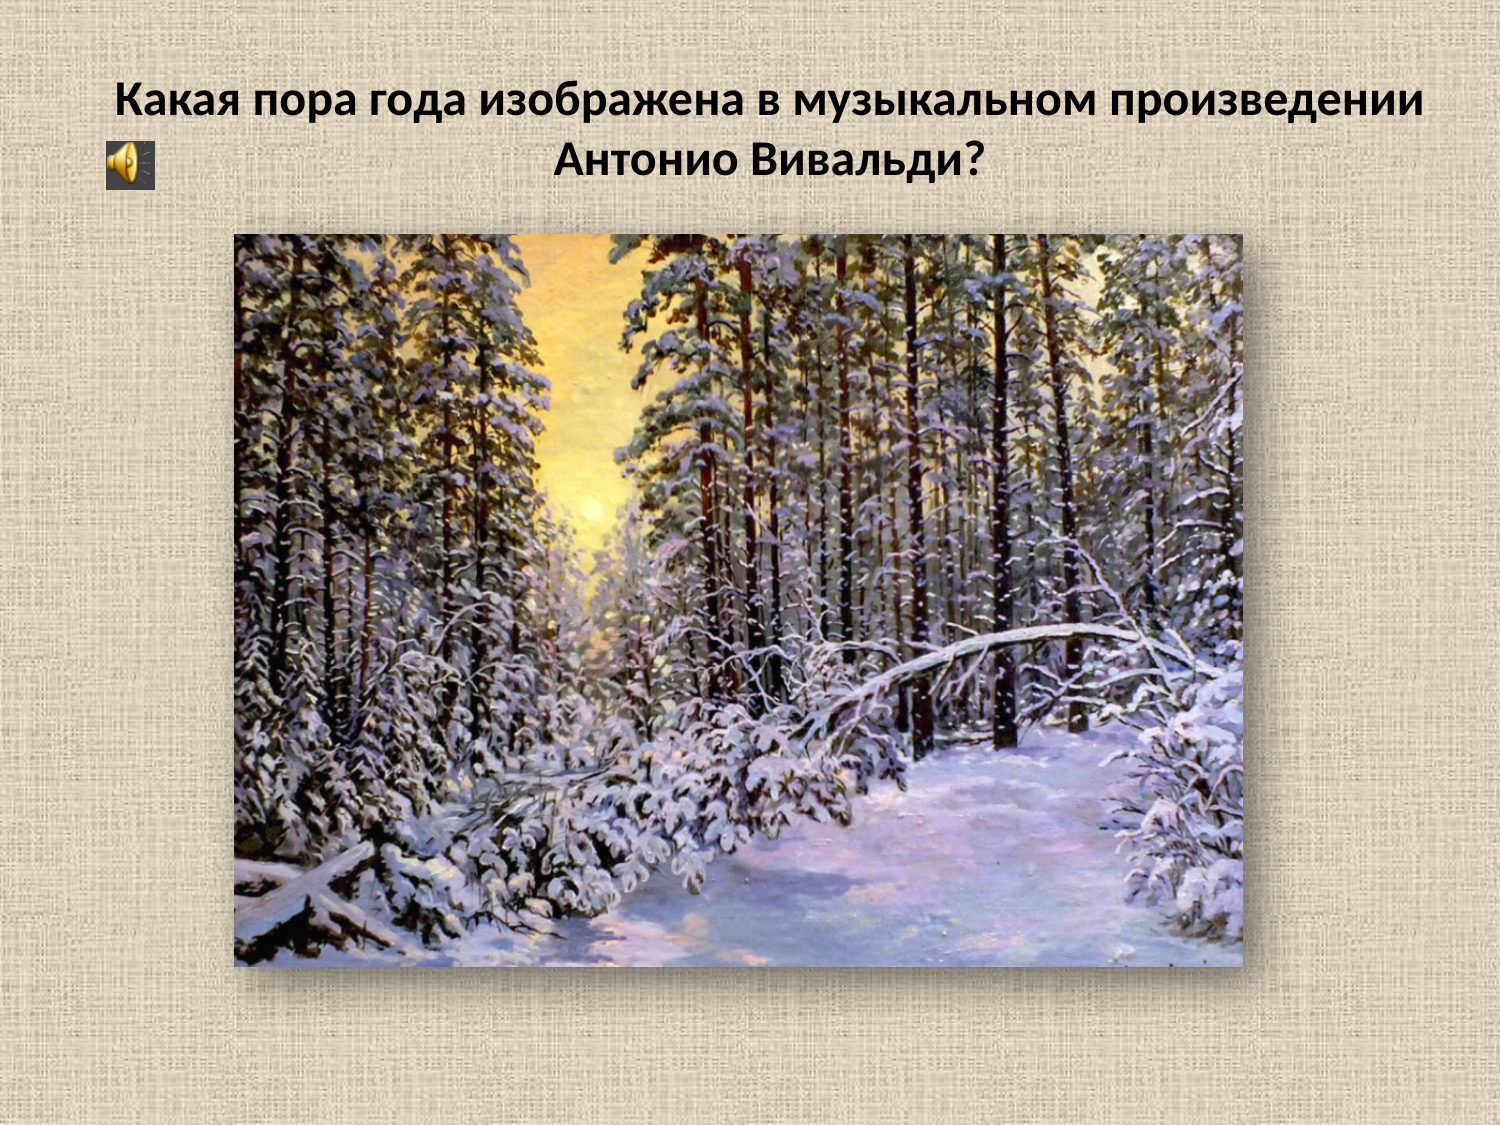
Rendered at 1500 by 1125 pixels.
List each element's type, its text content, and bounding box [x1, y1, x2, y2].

text_box Какая пора года изображена в музыкальном произведении Антонио Вивальди? [100, 58, 1440, 194]
picture [0, 0, 1500, 1125]
